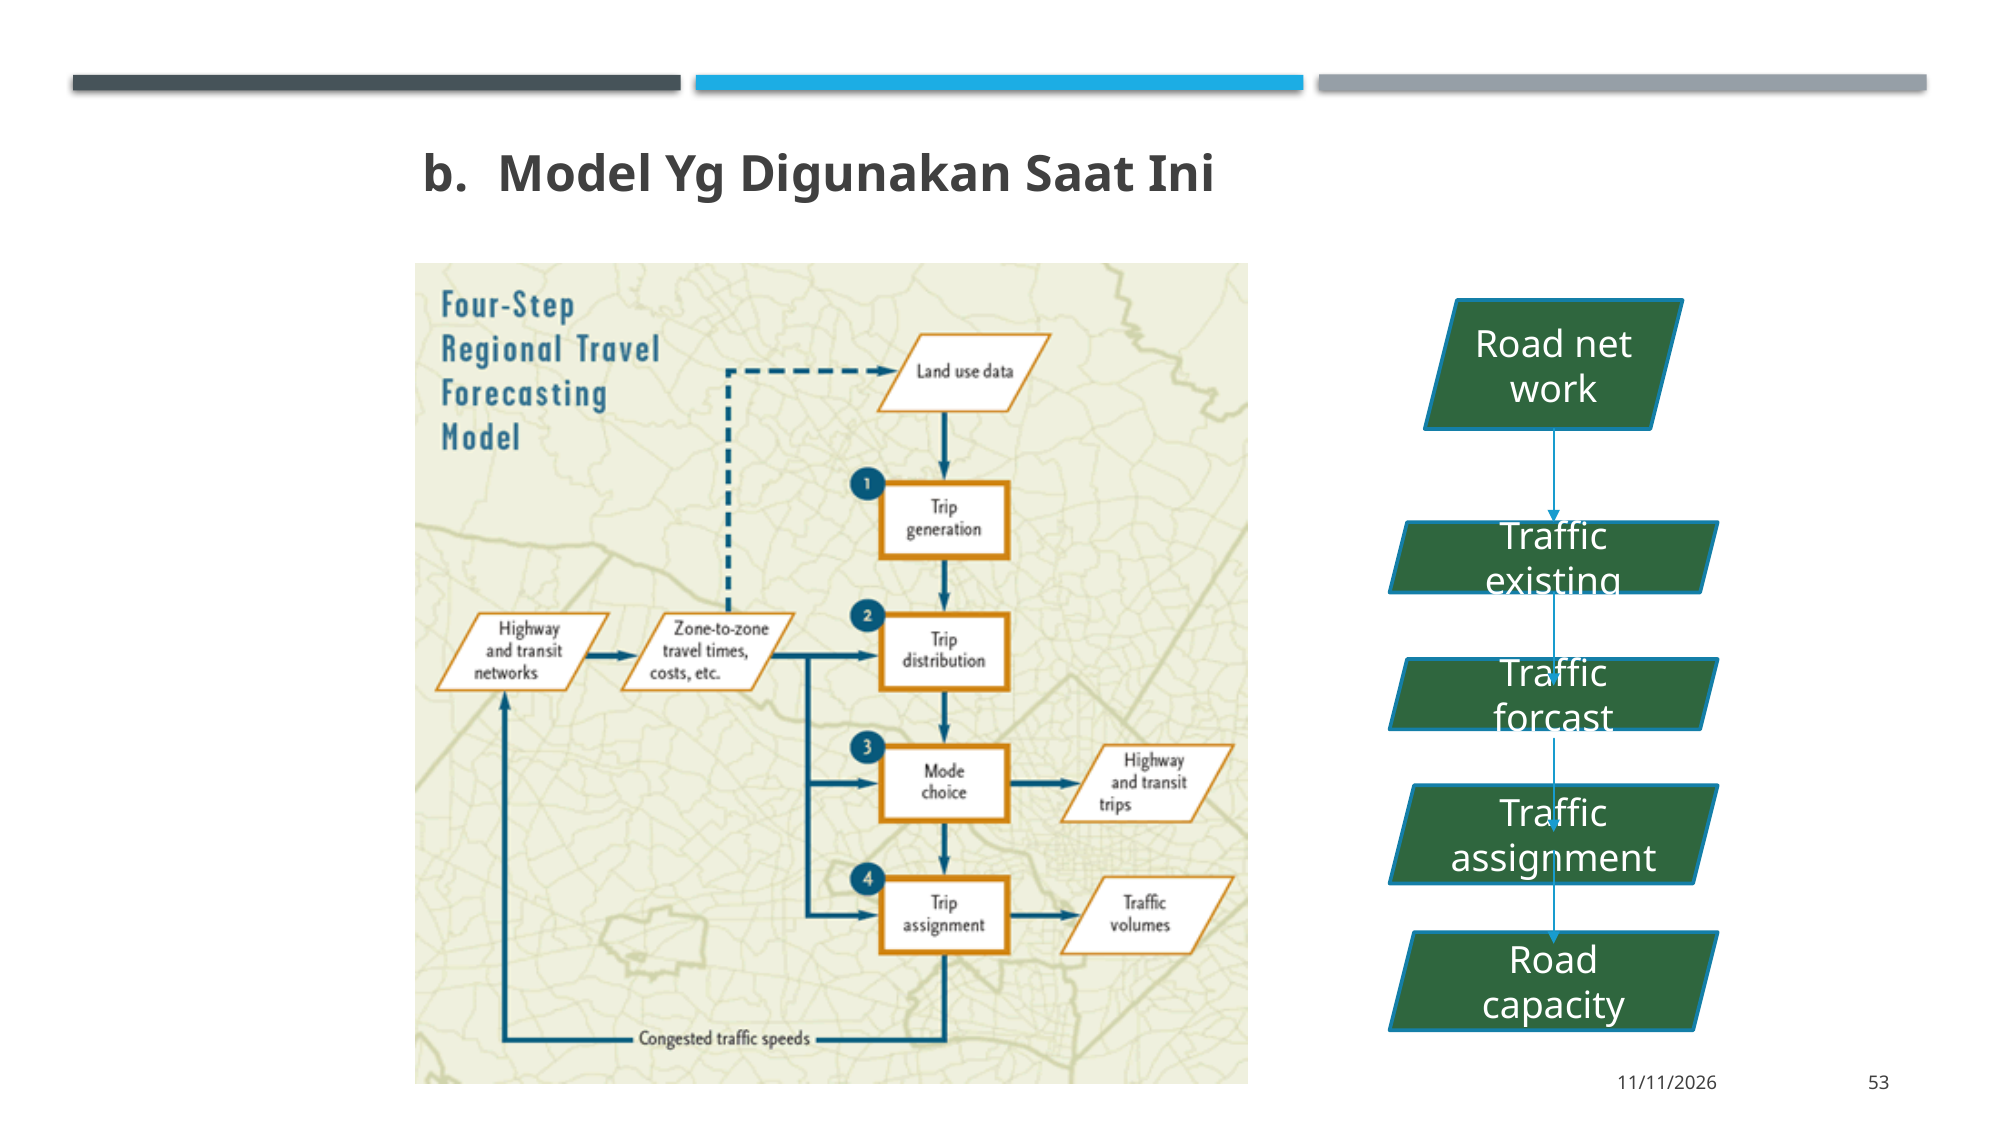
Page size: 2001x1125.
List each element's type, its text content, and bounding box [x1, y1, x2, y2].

slide_number 53 [1732, 1053, 1905, 1114]
text_box Traffic assignment [1387, 783, 1720, 886]
text_box Model Yg Digunakan Saat Ini [146, 134, 1494, 322]
text_box Traffic forcast [1387, 657, 1720, 732]
text_box Road net work [1422, 298, 1685, 431]
text_box Road capacity [1387, 930, 1720, 1033]
text_box Traffic existing [1387, 520, 1720, 595]
picture [415, 262, 1249, 1084]
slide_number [1265, 1053, 1732, 1114]
